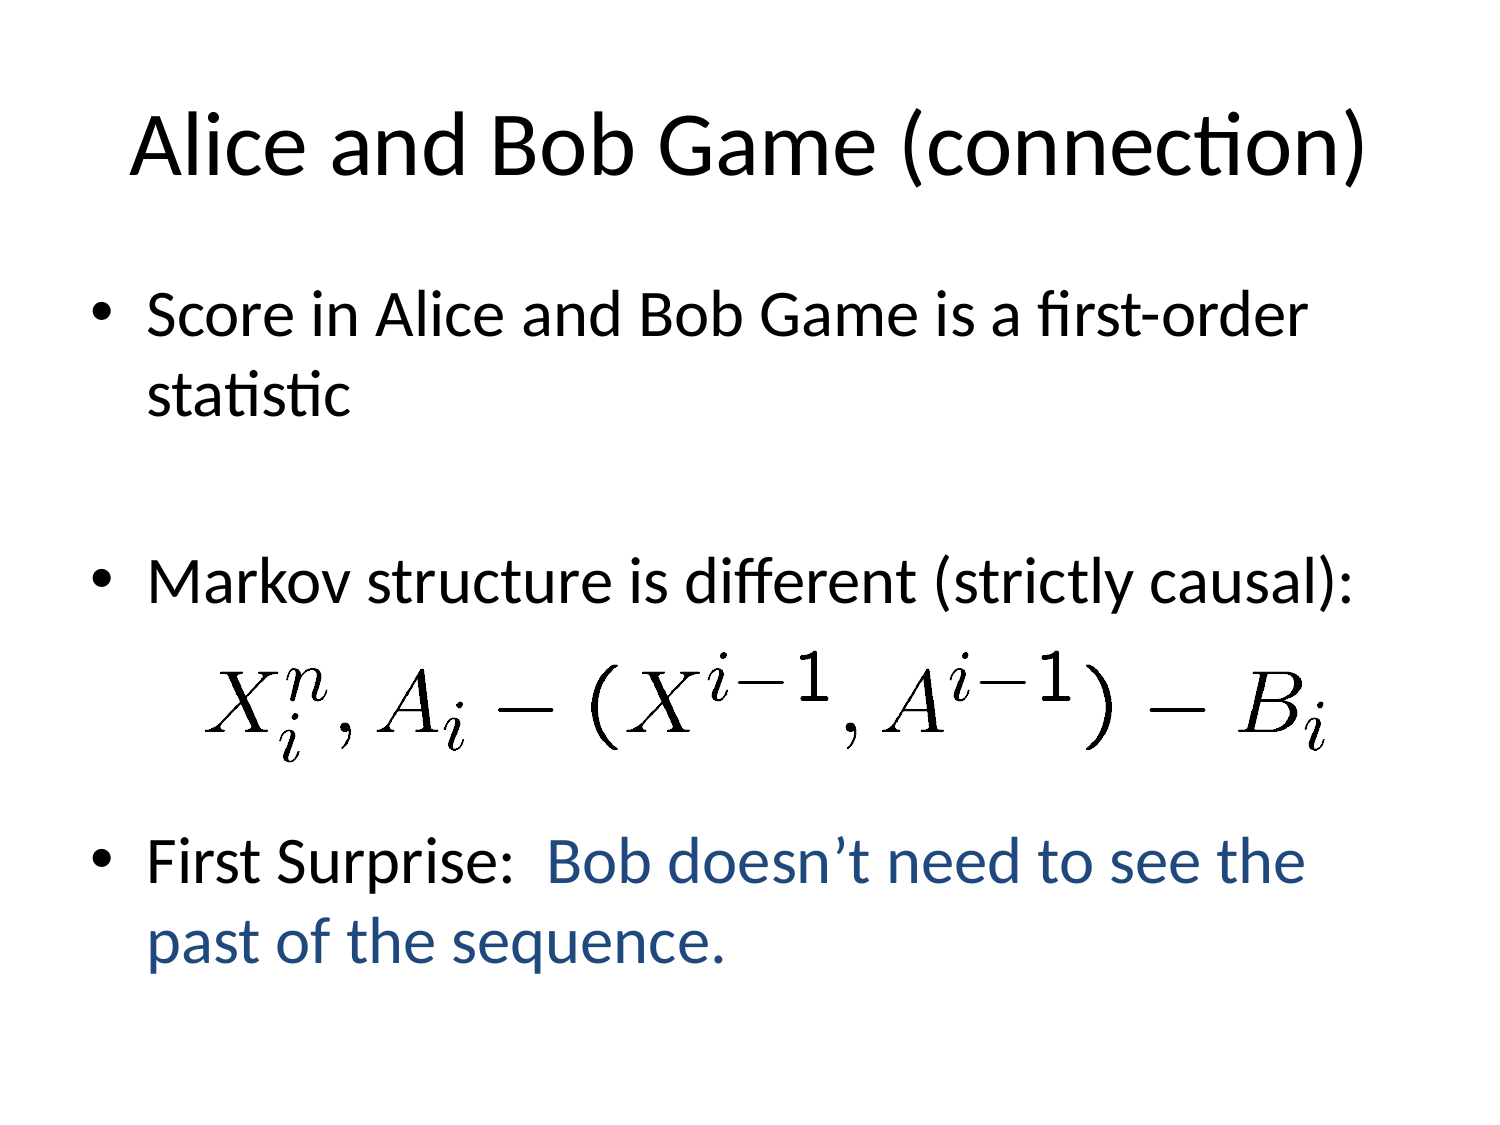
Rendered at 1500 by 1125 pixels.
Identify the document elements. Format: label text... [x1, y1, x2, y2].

list Score in Alice and Bob Game is a first-order statistic Markov structure is different (strictly causal): First Surprise: Bob doesn’t need to see the past of the sequence. [75, 262, 1425, 1005]
title Alice and Bob Game (connection) [75, 45, 1425, 233]
picture [199, 649, 1326, 765]
